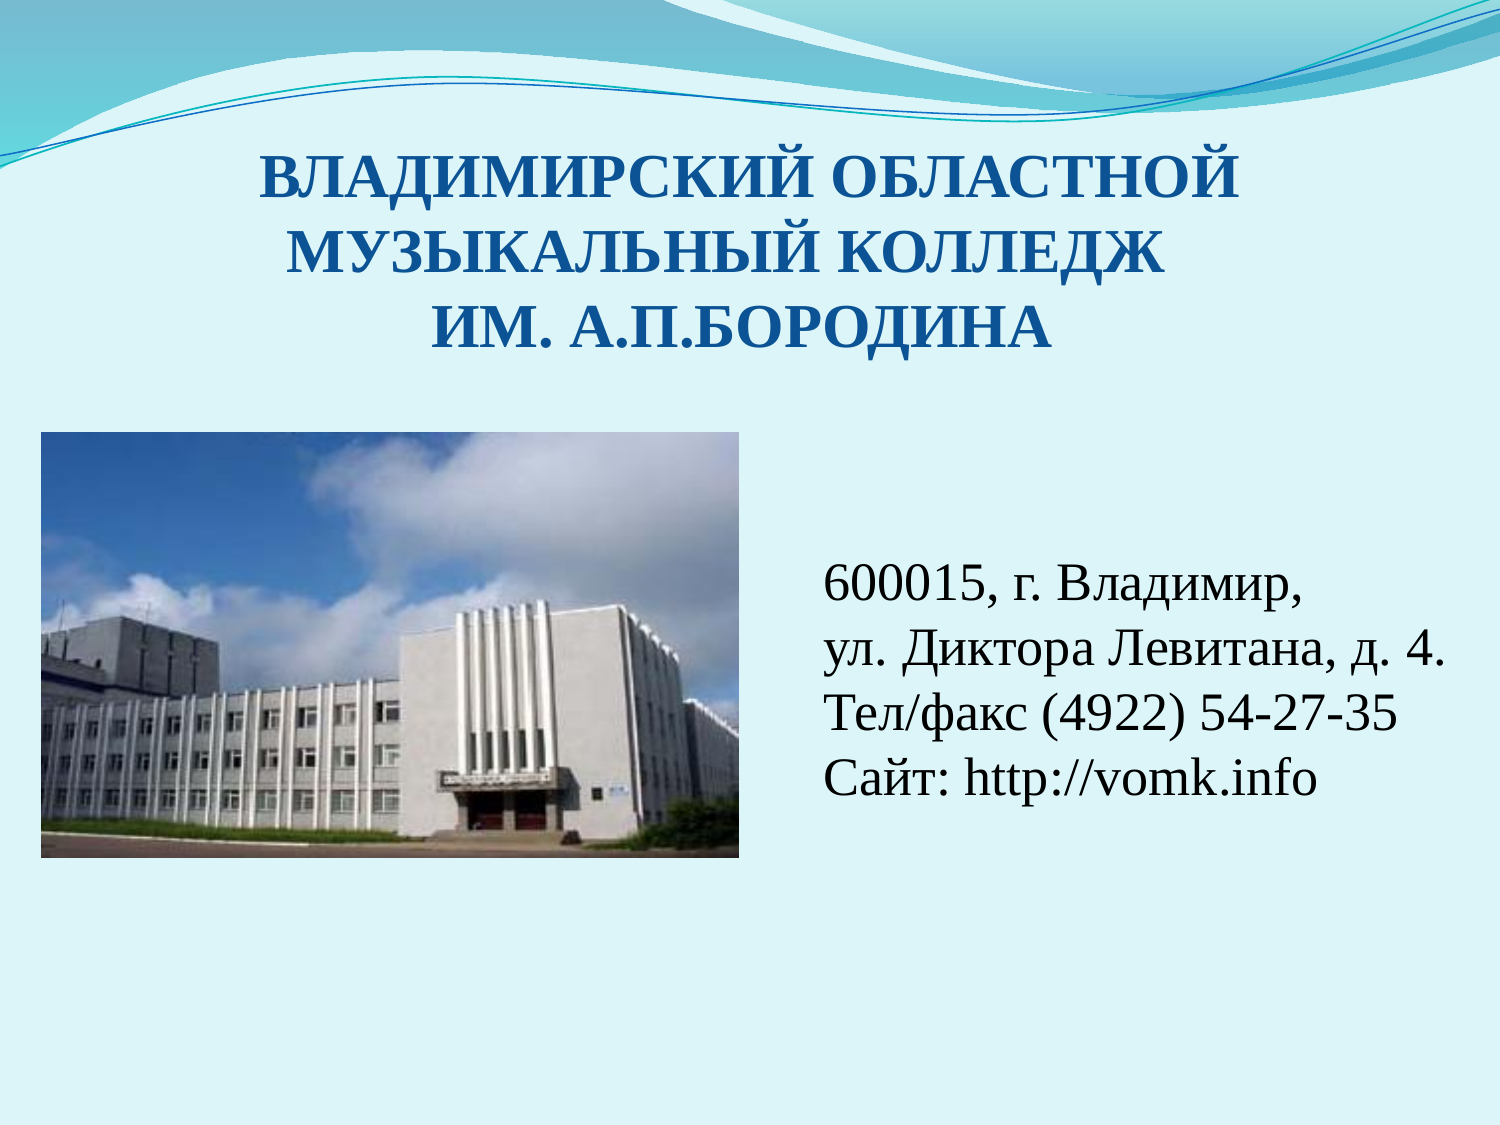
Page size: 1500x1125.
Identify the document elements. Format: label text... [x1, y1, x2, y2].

title ВЛАДИМИРСКИЙ ОБЛАСТНОЙ МУЗЫКАЛЬНЫЙ КОЛЛЕДЖ им. А.П.БОРОДИНА [70, 172, 1430, 361]
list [41, 432, 739, 859]
text_box 600015, г. Владимир, ул. Диктора Левитана, д. 4. Тел/факс (4922) 54-27-35 Сайт: http://vomk.info [808, 538, 1500, 879]
